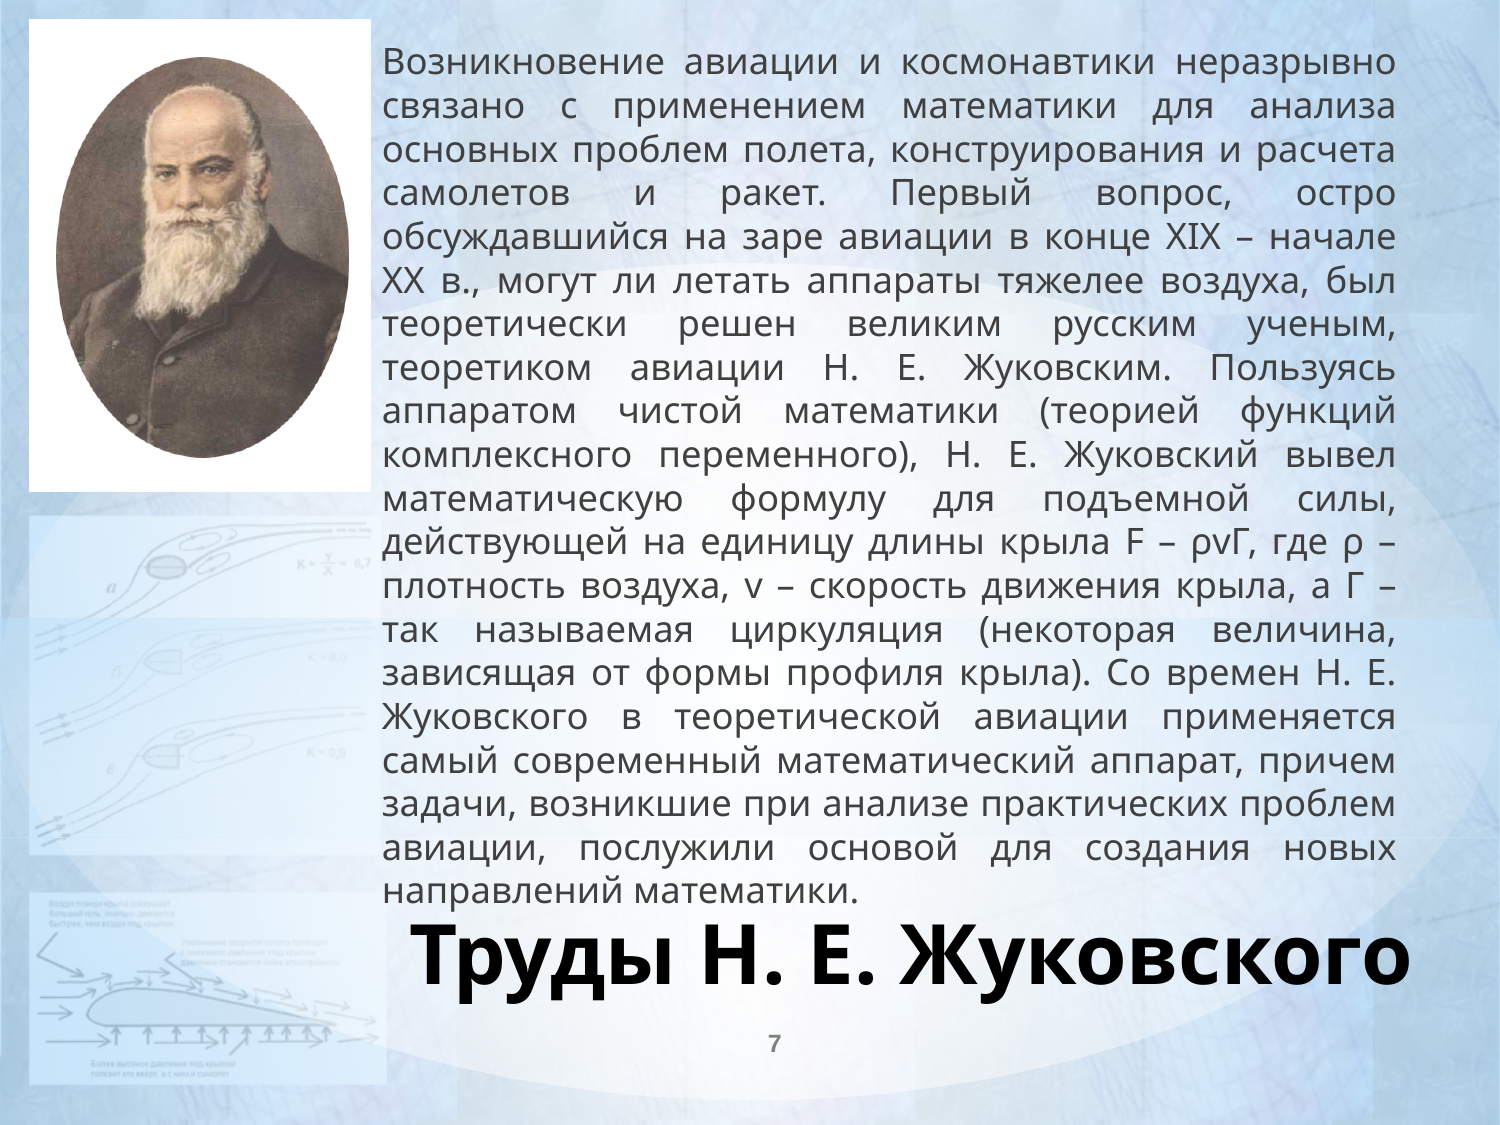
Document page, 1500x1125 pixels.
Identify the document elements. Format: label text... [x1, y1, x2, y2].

list Возникновение авиации и космонавтики неразрывно связано с применением математики для анализа основных проблем полета, конструирования и расчета самолетов и ракет. Первый вопрос, остро обсуждавшийся на заре авиации в конце XIX – начале XX в., могут ли летать аппараты тяжелее воздуха, был теоретически решен великим русским ученым, теоретиком авиации Н. Е. Жуковским. Пользуясь аппаратом чистой математики (теорией функций комплексного переменного), Н. Е. Жуковский вывел математическую формулу для подъемной силы, действующей на единицу длины крыла F – ρvΓ, где ρ – плотность воздуха, v – скорость движения крыла, а Γ – так называемая циркуляция (некоторая величина, зависящая от формы профиля крыла). Со времен Н. Е. Жуковского в теоретической авиации применяется самый современный математический аппарат, причем задачи, возникшие при анализе практических проблем авиации, послужили основой для создания новых направлений математики. [360, 30, 1414, 941]
picture [29, 18, 371, 492]
title Труды Н. Е. Жуковского [360, 893, 1429, 1081]
